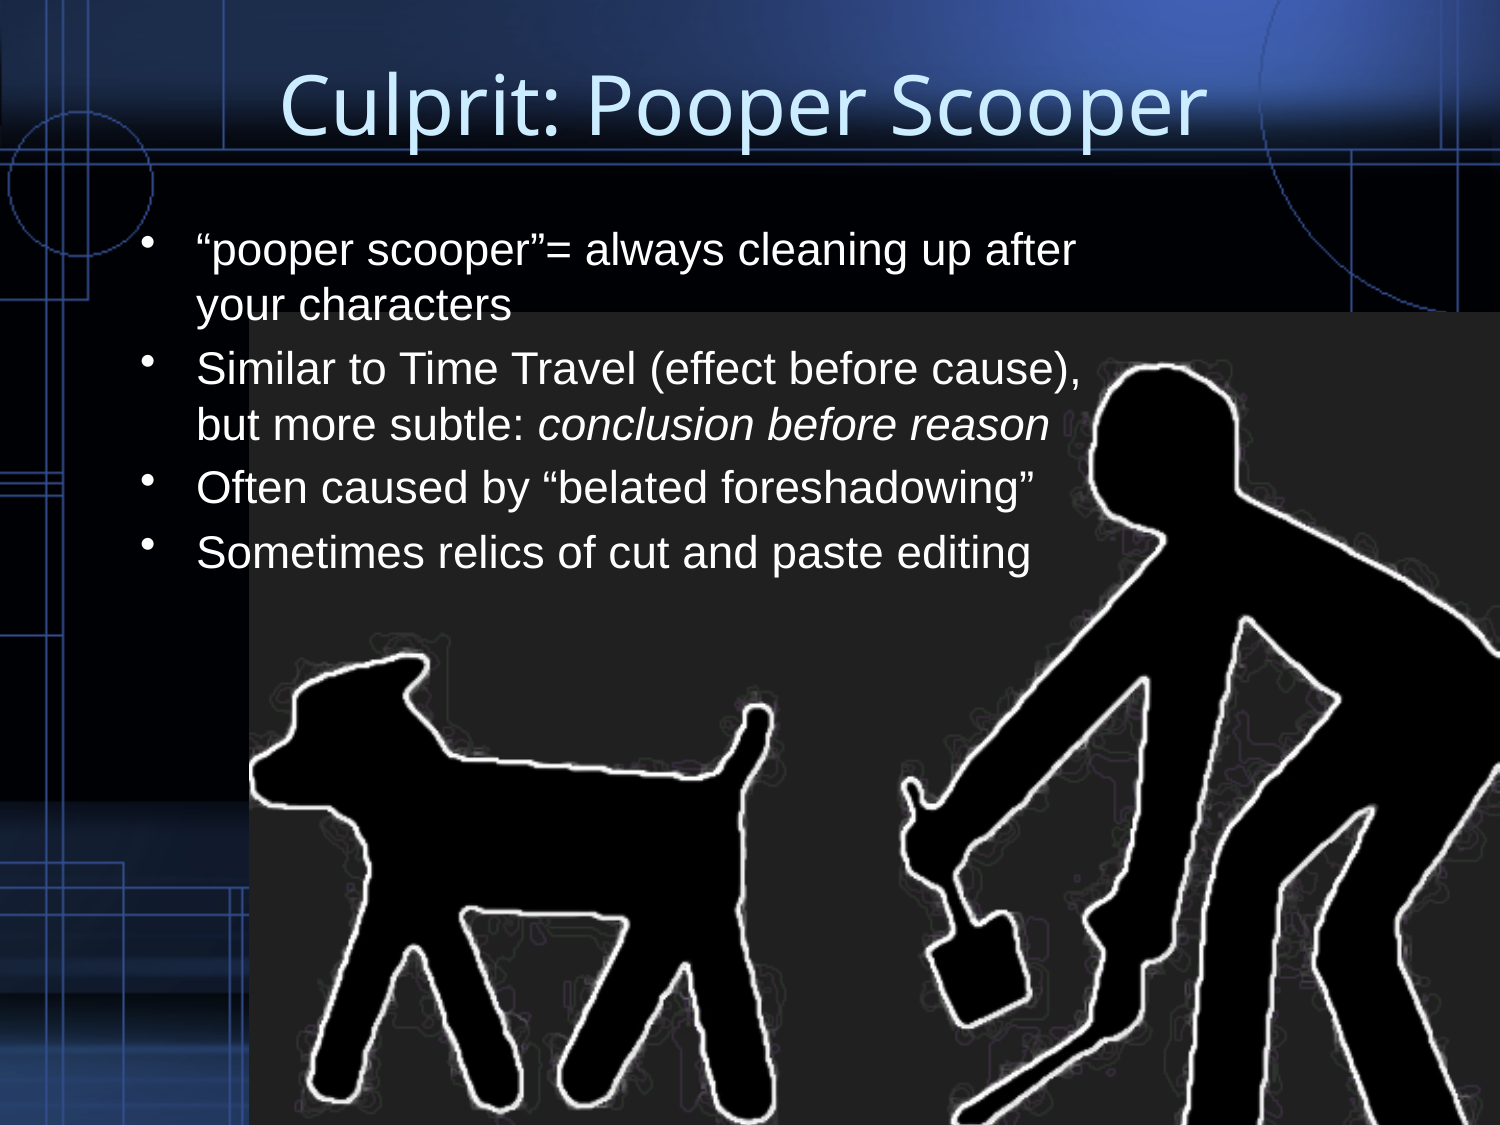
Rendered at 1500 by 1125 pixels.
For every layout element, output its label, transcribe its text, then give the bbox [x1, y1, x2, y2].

title Culprit: Pooper Scooper [87, 17, 1400, 188]
list “pooper scooper”= always cleaning up after your characters Similar to Time Travel (effect before cause), but more subtle: conclusion before reason Often caused by “belated foreshadowing” Sometimes relics of cut and paste editing [125, 212, 1141, 963]
picture [0, 0, 1500, 1125]
